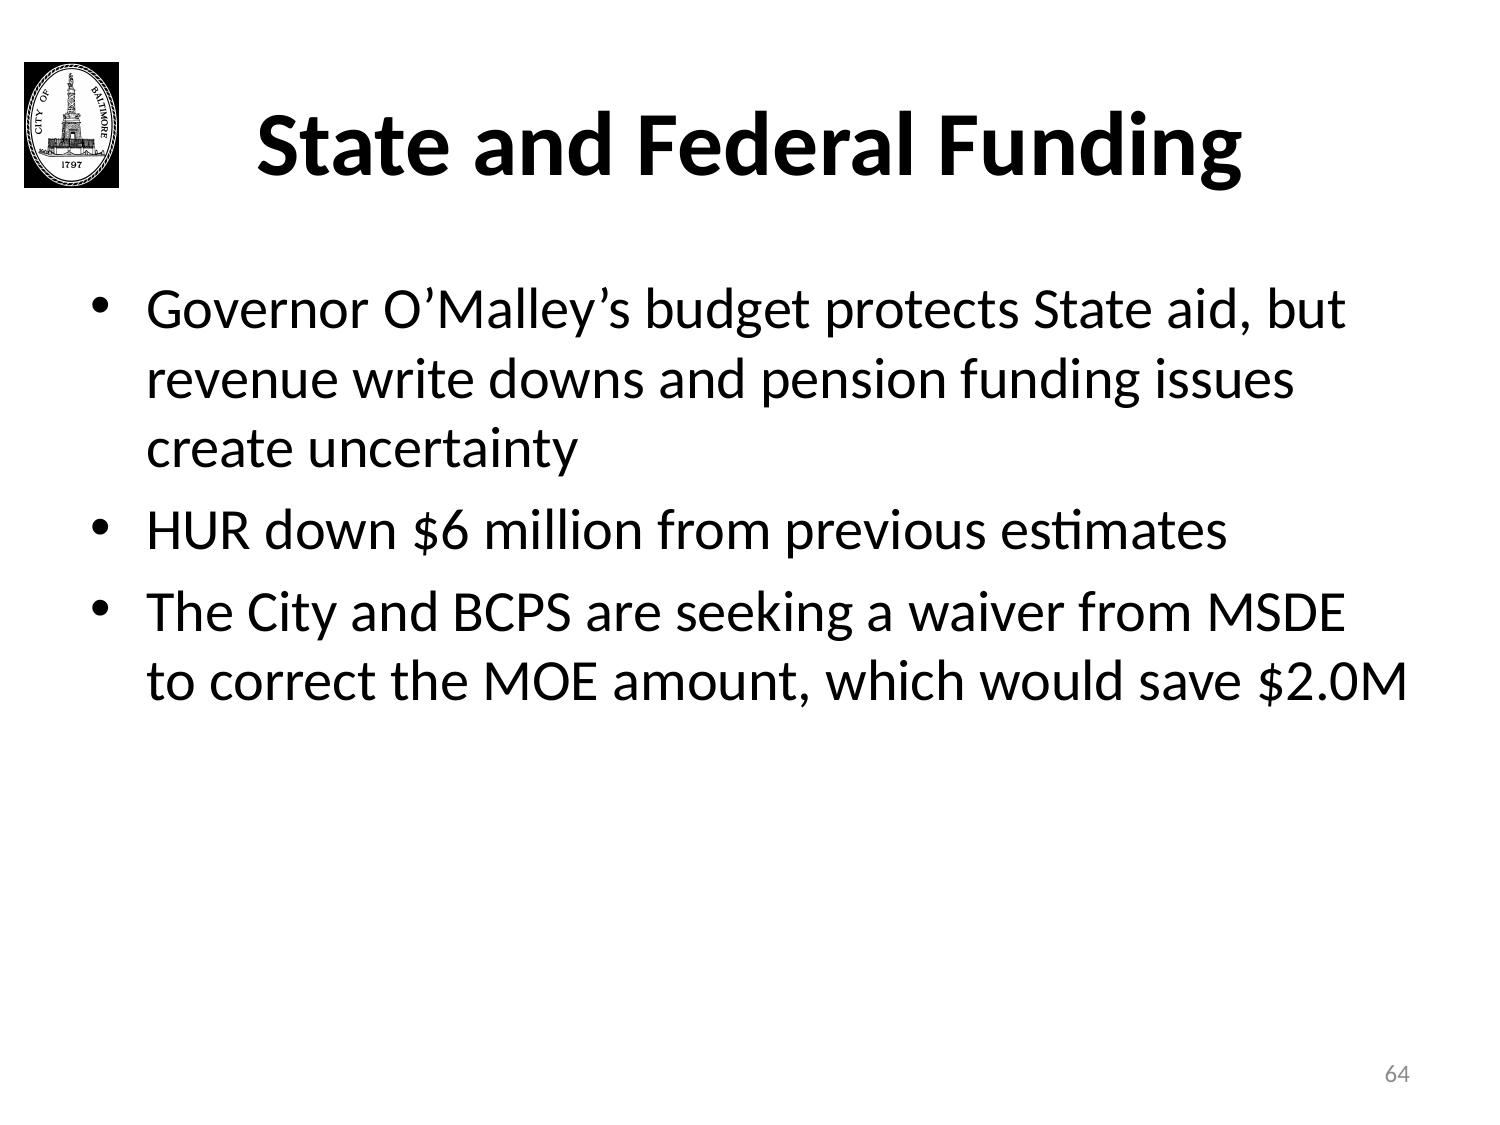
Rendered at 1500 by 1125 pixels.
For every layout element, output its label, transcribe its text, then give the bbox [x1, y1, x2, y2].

slide_number 64 [1074, 1042, 1425, 1103]
title State and Federal Funding [75, 45, 1425, 233]
list Governor O’Malley’s budget protects State aid, but revenue write downs and pension funding issues create uncertainty HUR down $6 million from previous estimates The City and BCPS are seeking a waiver from MSDE to correct the MOE amount, which would save $2.0M [75, 262, 1425, 1005]
picture [24, 62, 119, 188]
